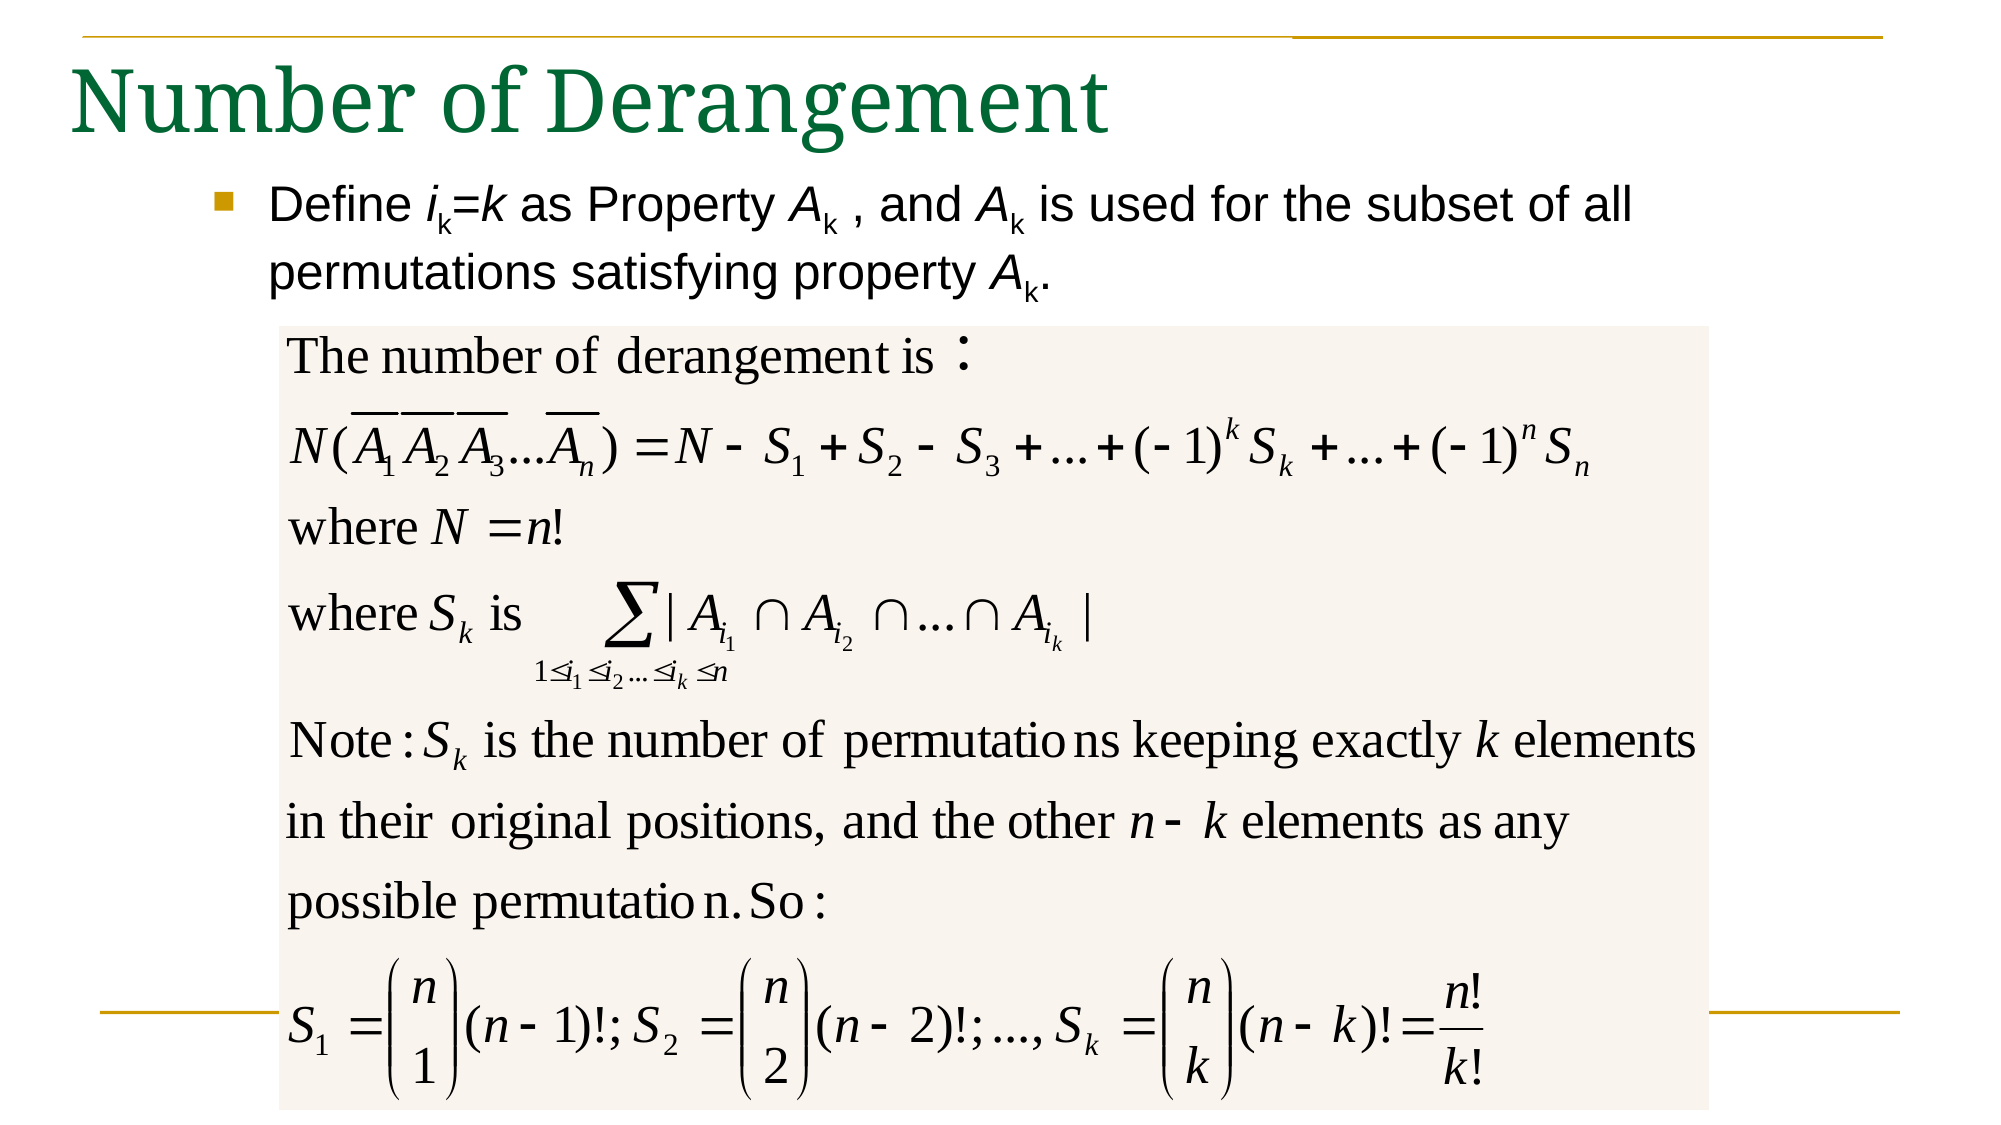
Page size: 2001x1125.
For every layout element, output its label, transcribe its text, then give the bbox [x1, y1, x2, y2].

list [279, 325, 1709, 1110]
list Define ik=k as Property Ak , and Ak is used for the subset of all permutations satisfying property Ak. [196, 164, 1816, 318]
title Number of Derangement [55, 37, 1293, 169]
